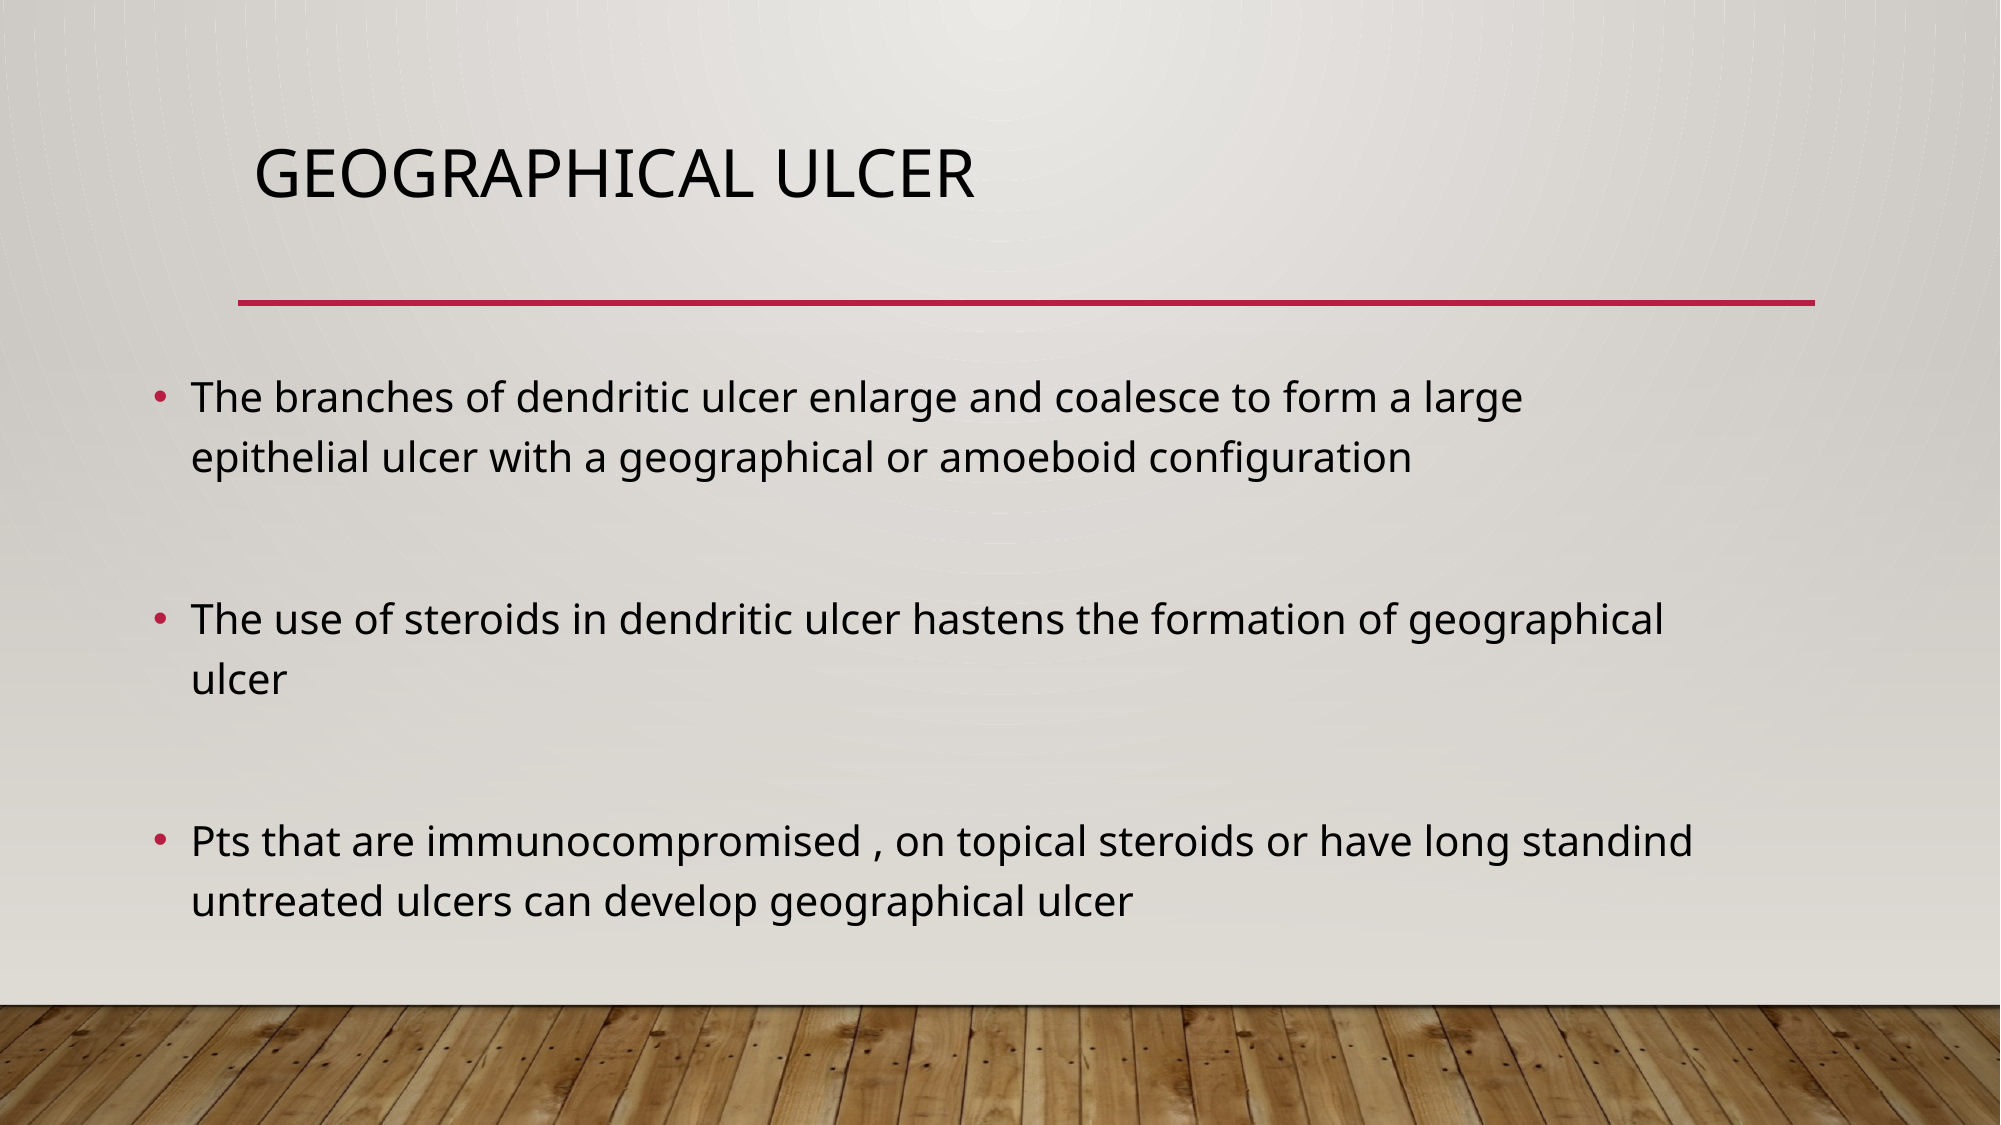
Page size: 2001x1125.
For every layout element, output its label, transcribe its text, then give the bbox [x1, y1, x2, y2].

picture [0, 1005, 2000, 1125]
title Geographical ulcer [238, 131, 1814, 305]
list The branches of dendritic ulcer enlarge and coalesce to form a large epithelial ulcer with a geographical or amoeboid configuration The use of steroids in dendritic ulcer hastens the formation of geographical ulcer Pts that are immunocompromised , on topical steroids or have long standind untreated ulcers can develop geographical ulcer [138, 353, 1714, 920]
